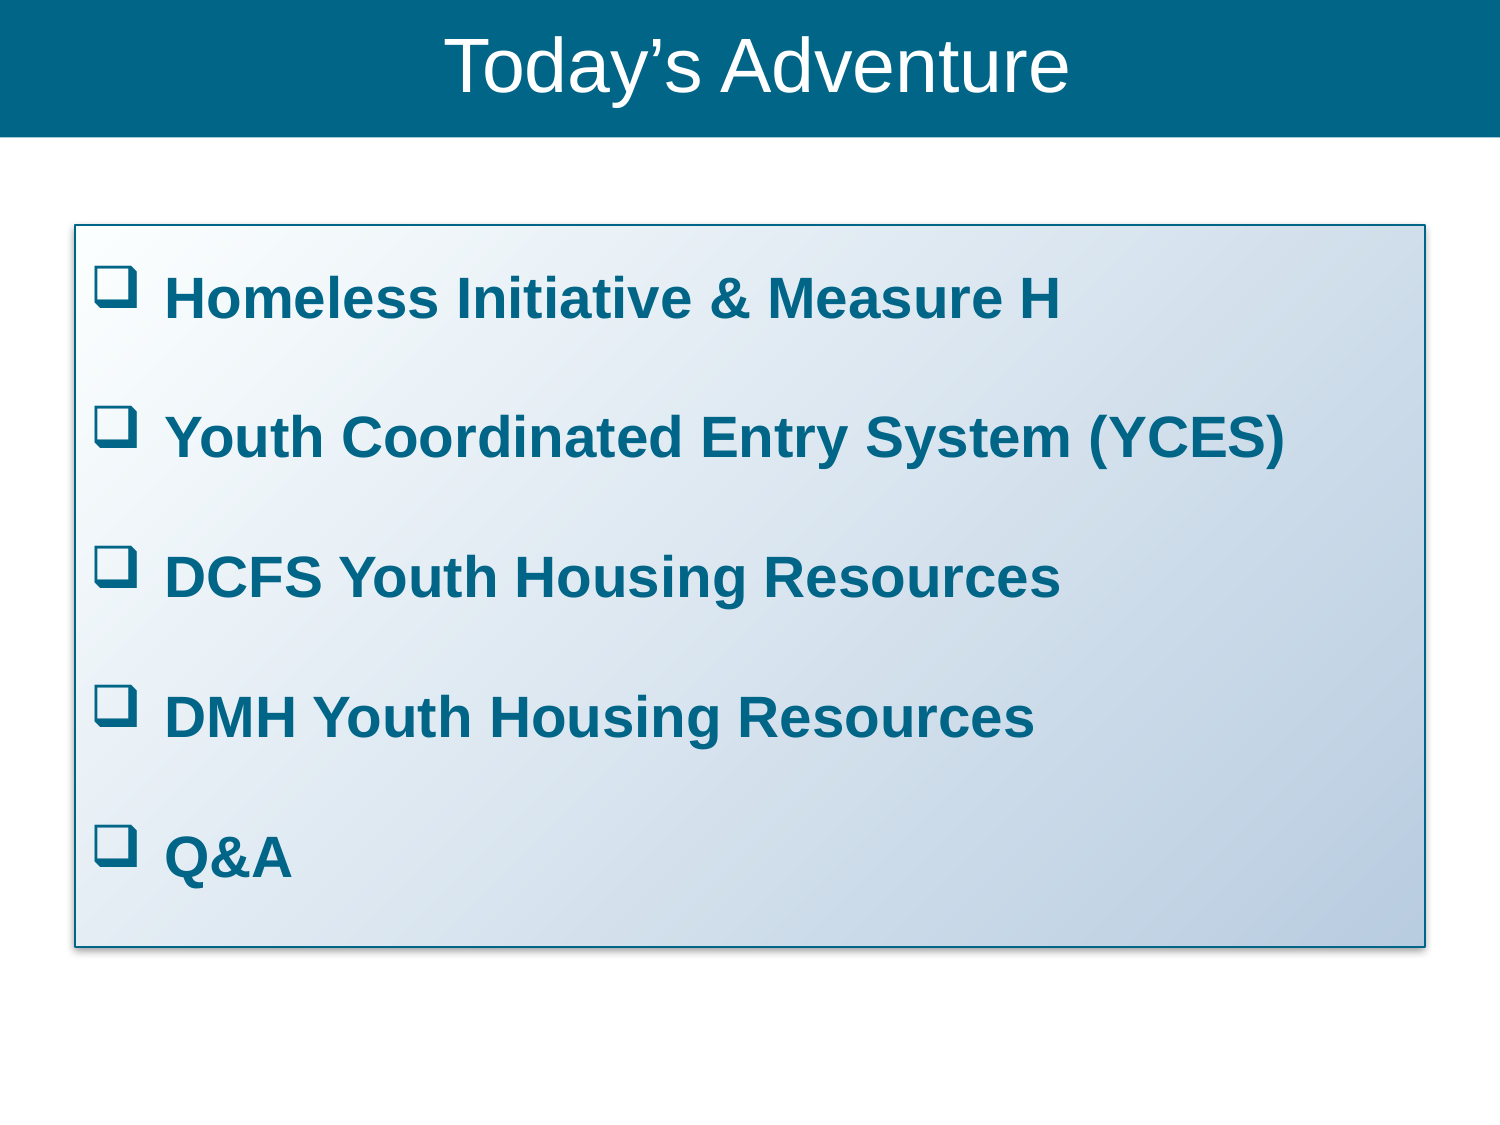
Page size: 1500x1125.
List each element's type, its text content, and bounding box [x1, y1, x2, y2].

list Homeless Initiative & Measure H Youth Coordinated Entry System (YCES) DCFS Youth Housing Resources DMH Youth Housing Resources Q&A [74, 224, 1426, 948]
title Today’s Adventure [0, 0, 1500, 138]
